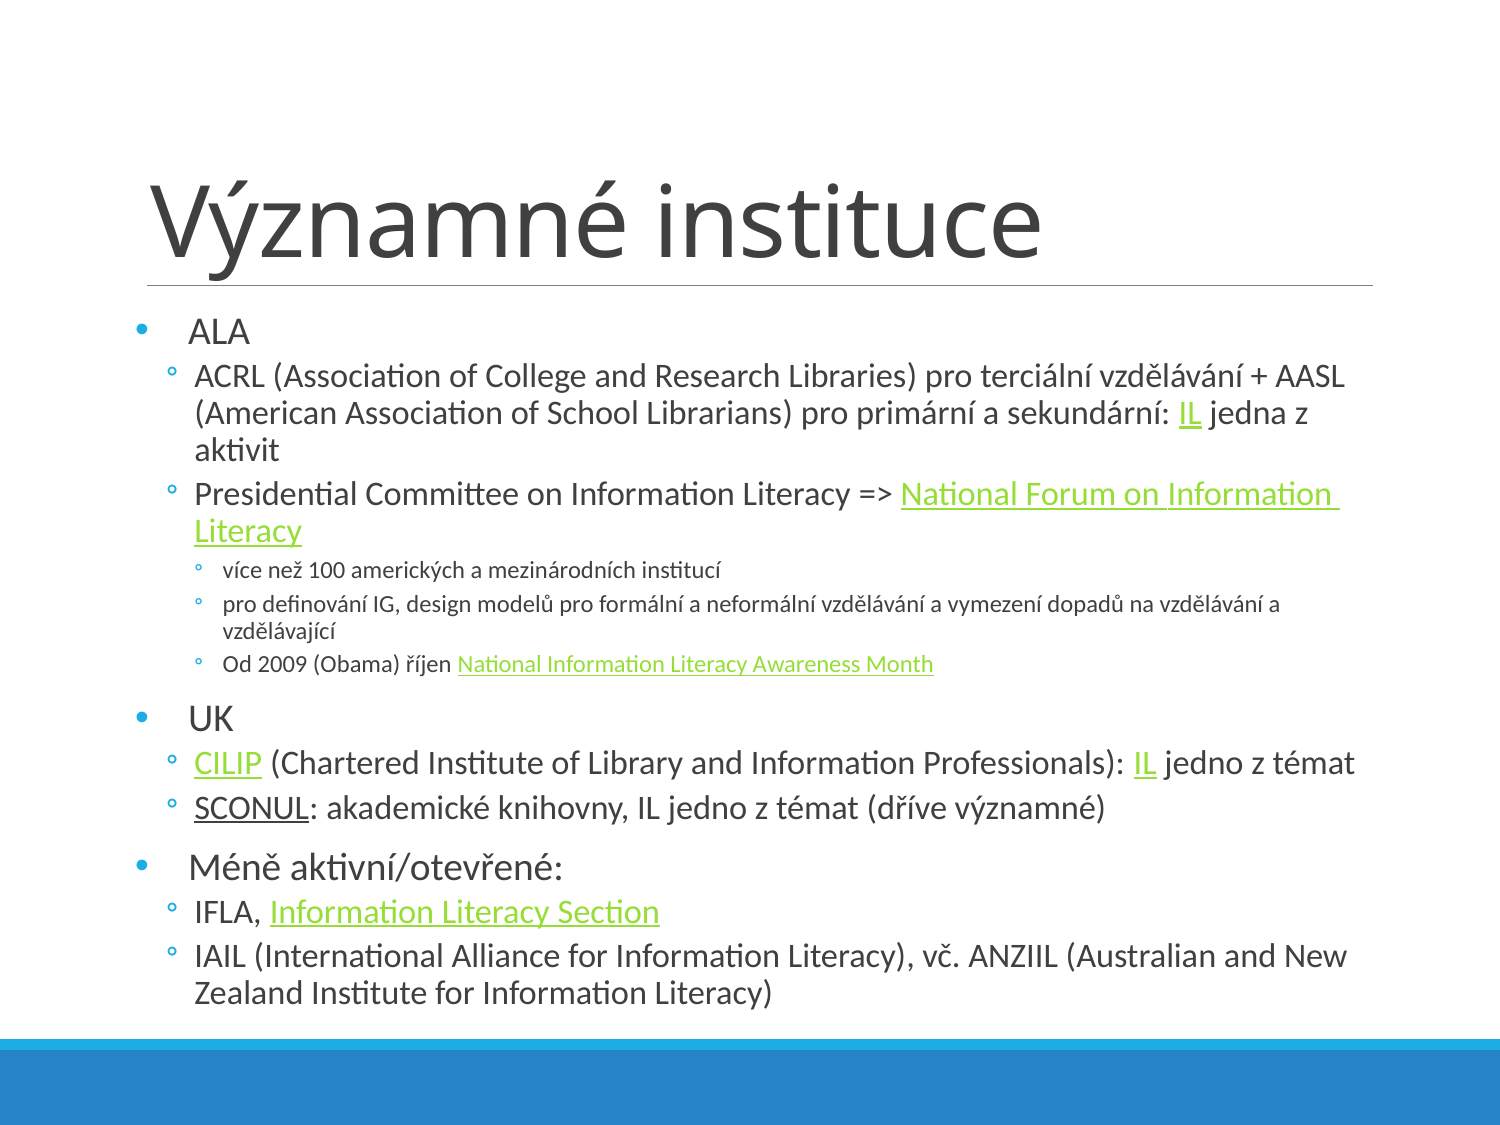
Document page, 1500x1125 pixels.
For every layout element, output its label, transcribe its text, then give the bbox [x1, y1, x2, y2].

list ALA ACRL (Association of College and Research Libraries) pro terciální vzdělávání + AASL (American Association of School Librarians) pro primární a sekundární: IL jedna z aktivit Presidential Committee on Information Literacy => National Forum on Information Literacy více než 100 amerických a mezinárodních institucí pro definování IG, design modelů pro formální a neformální vzdělávání a vymezení dopadů na vzdělávání a vzdělávající Od 2009 (Obama) říjen National Information Literacy Awareness Month UK CILIP (Chartered Institute of Library and Information Professionals): IL jedno z témat SCONUL: akademické knihovny, IL jedno z témat (dříve významné) Méně aktivní/otevřené: IFLA, Information Literacy Section IAIL (International Alliance for Information Literacy), vč. ANZIIL (Australian and New Zealand Institute for Information Literacy) [135, 302, 1373, 1033]
title Významné instituce [135, 47, 1373, 285]
